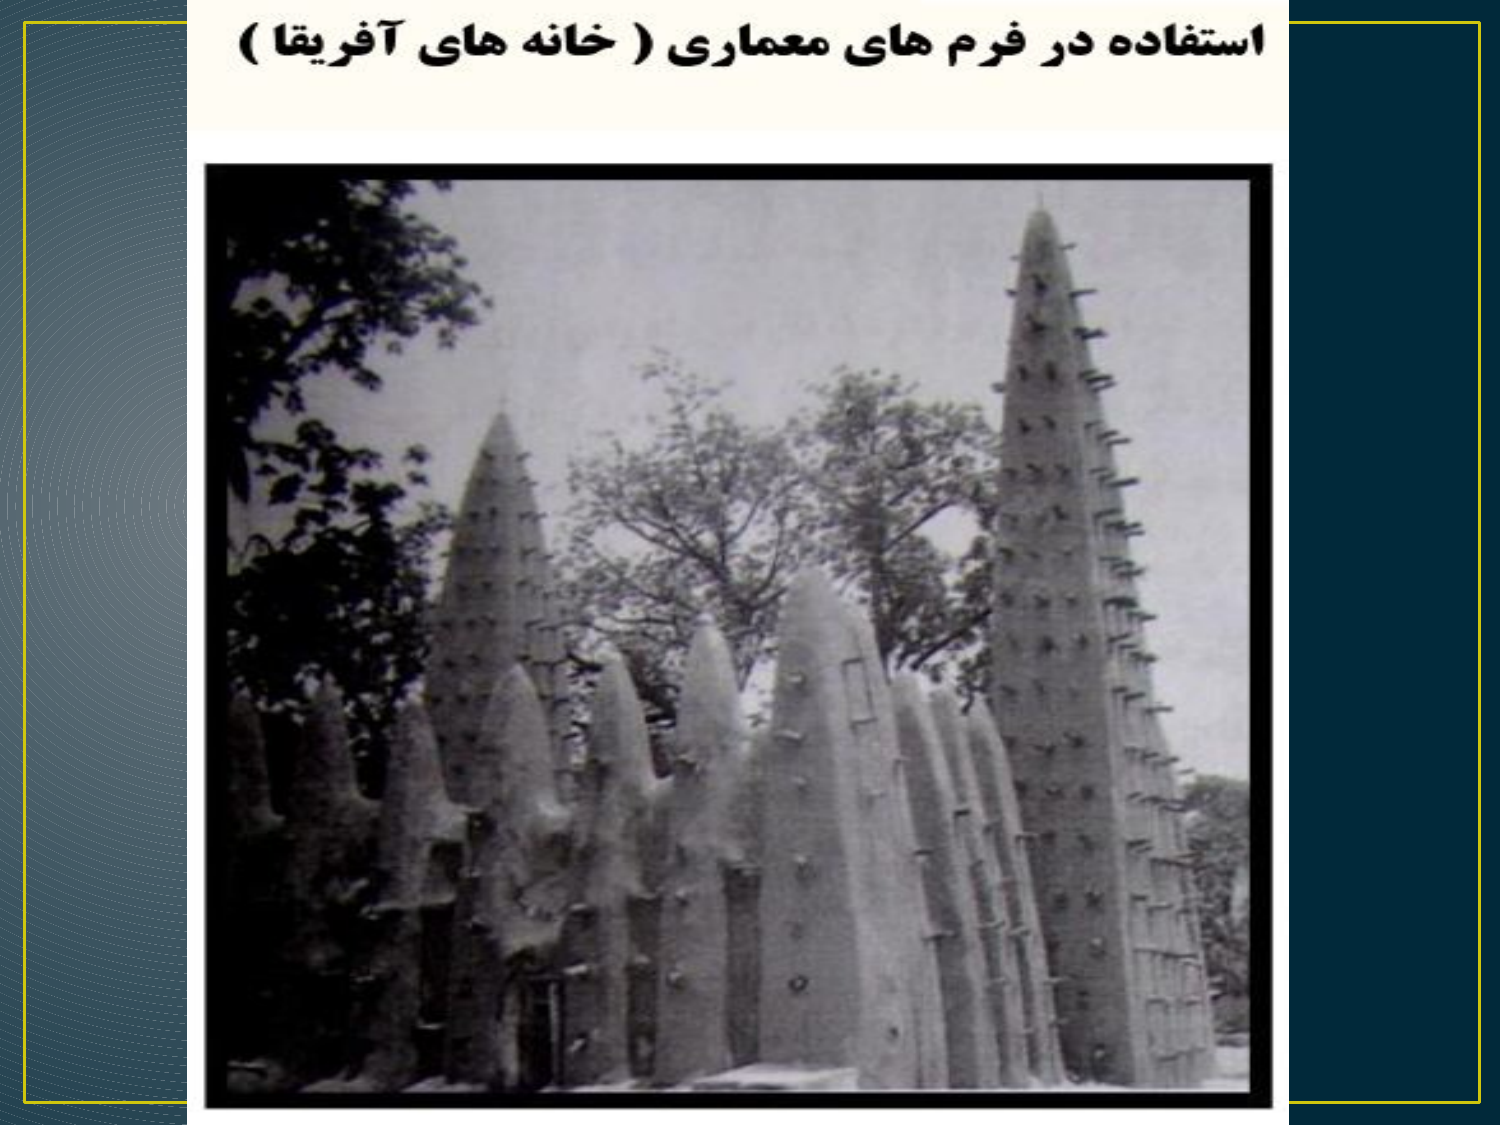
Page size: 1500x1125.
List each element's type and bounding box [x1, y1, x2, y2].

picture [187, 0, 1290, 1125]
